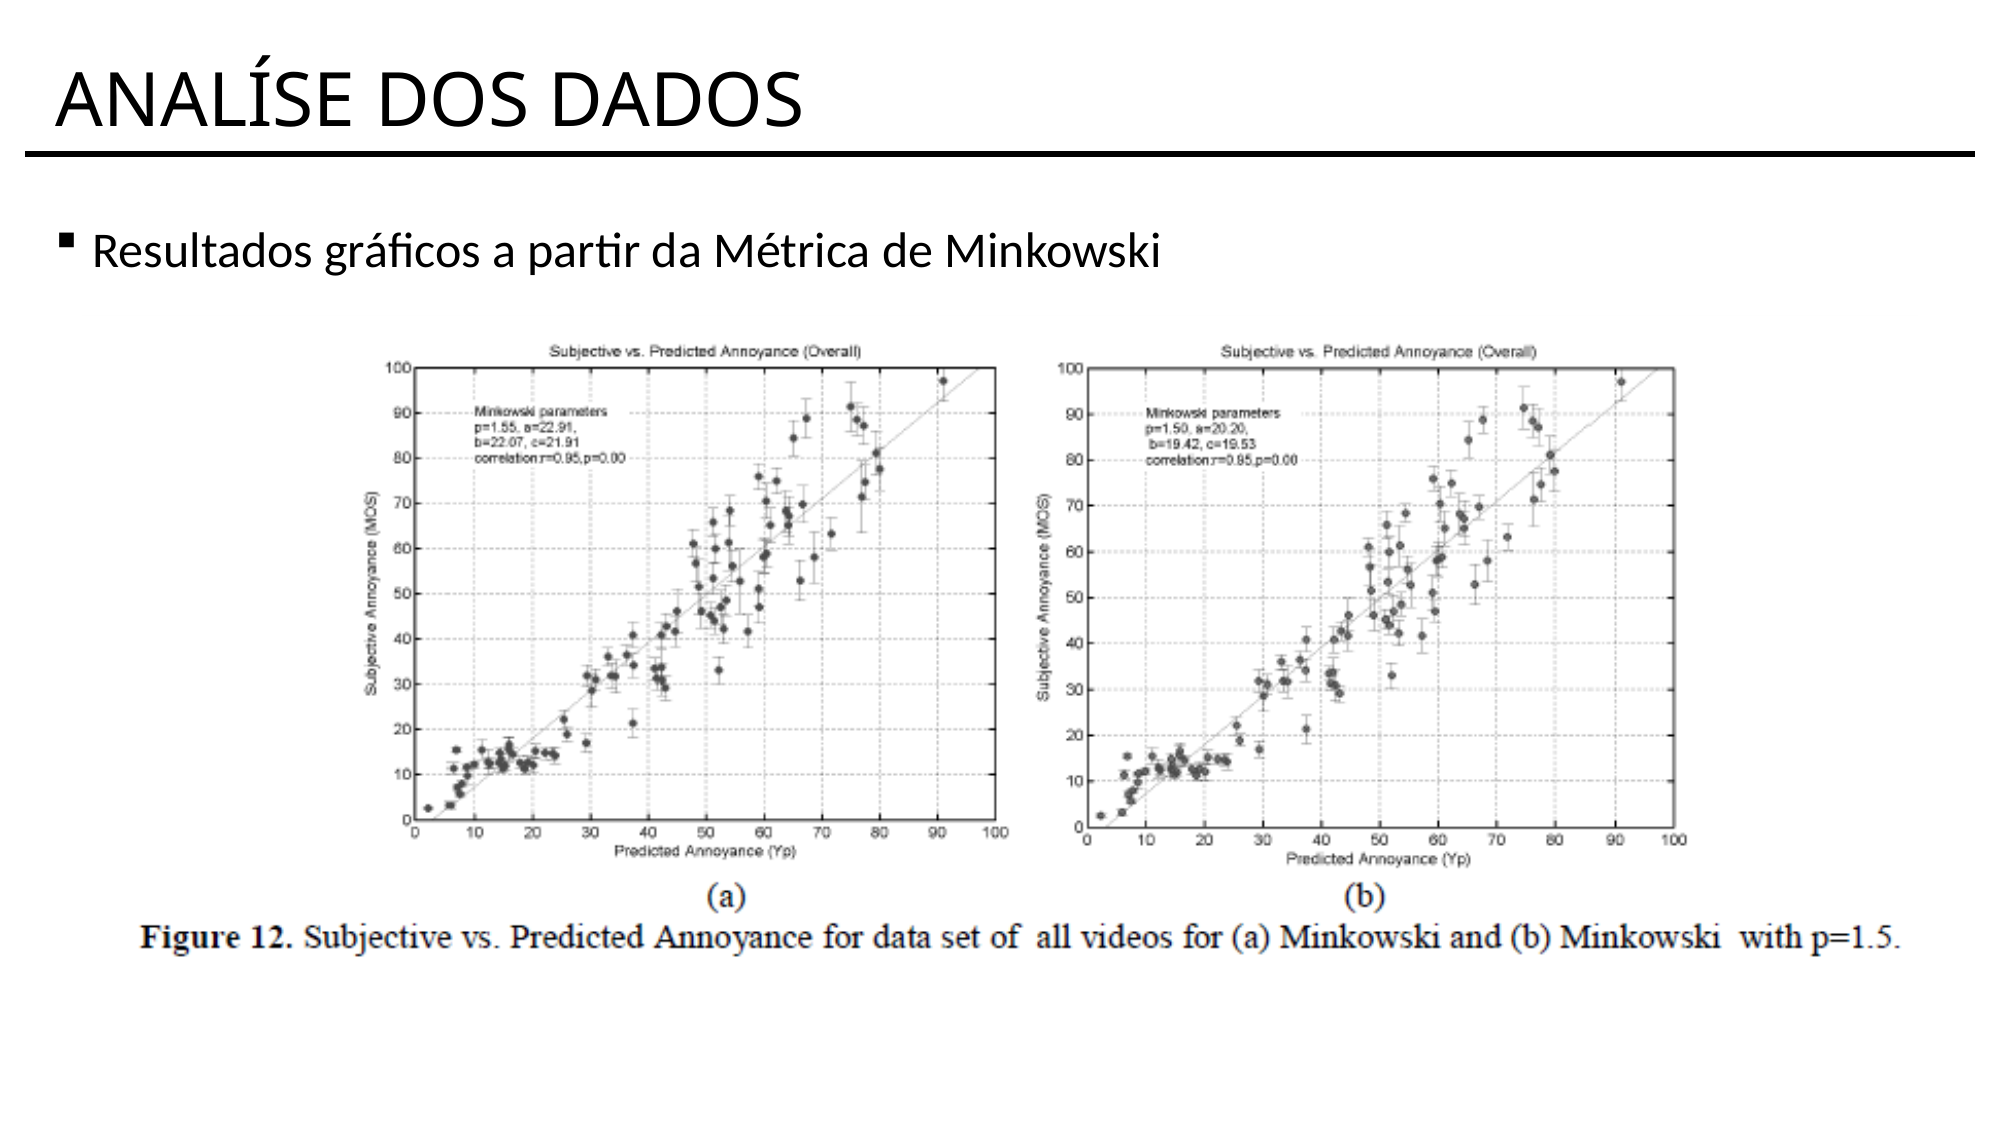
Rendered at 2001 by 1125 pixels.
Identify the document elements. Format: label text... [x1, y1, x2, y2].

list Resultados gráficos a partir da Métrica de Minkowski [40, 179, 1960, 1101]
title ANALÍSE DOS DADOS [40, 53, 1960, 150]
picture [82, 314, 1918, 967]
